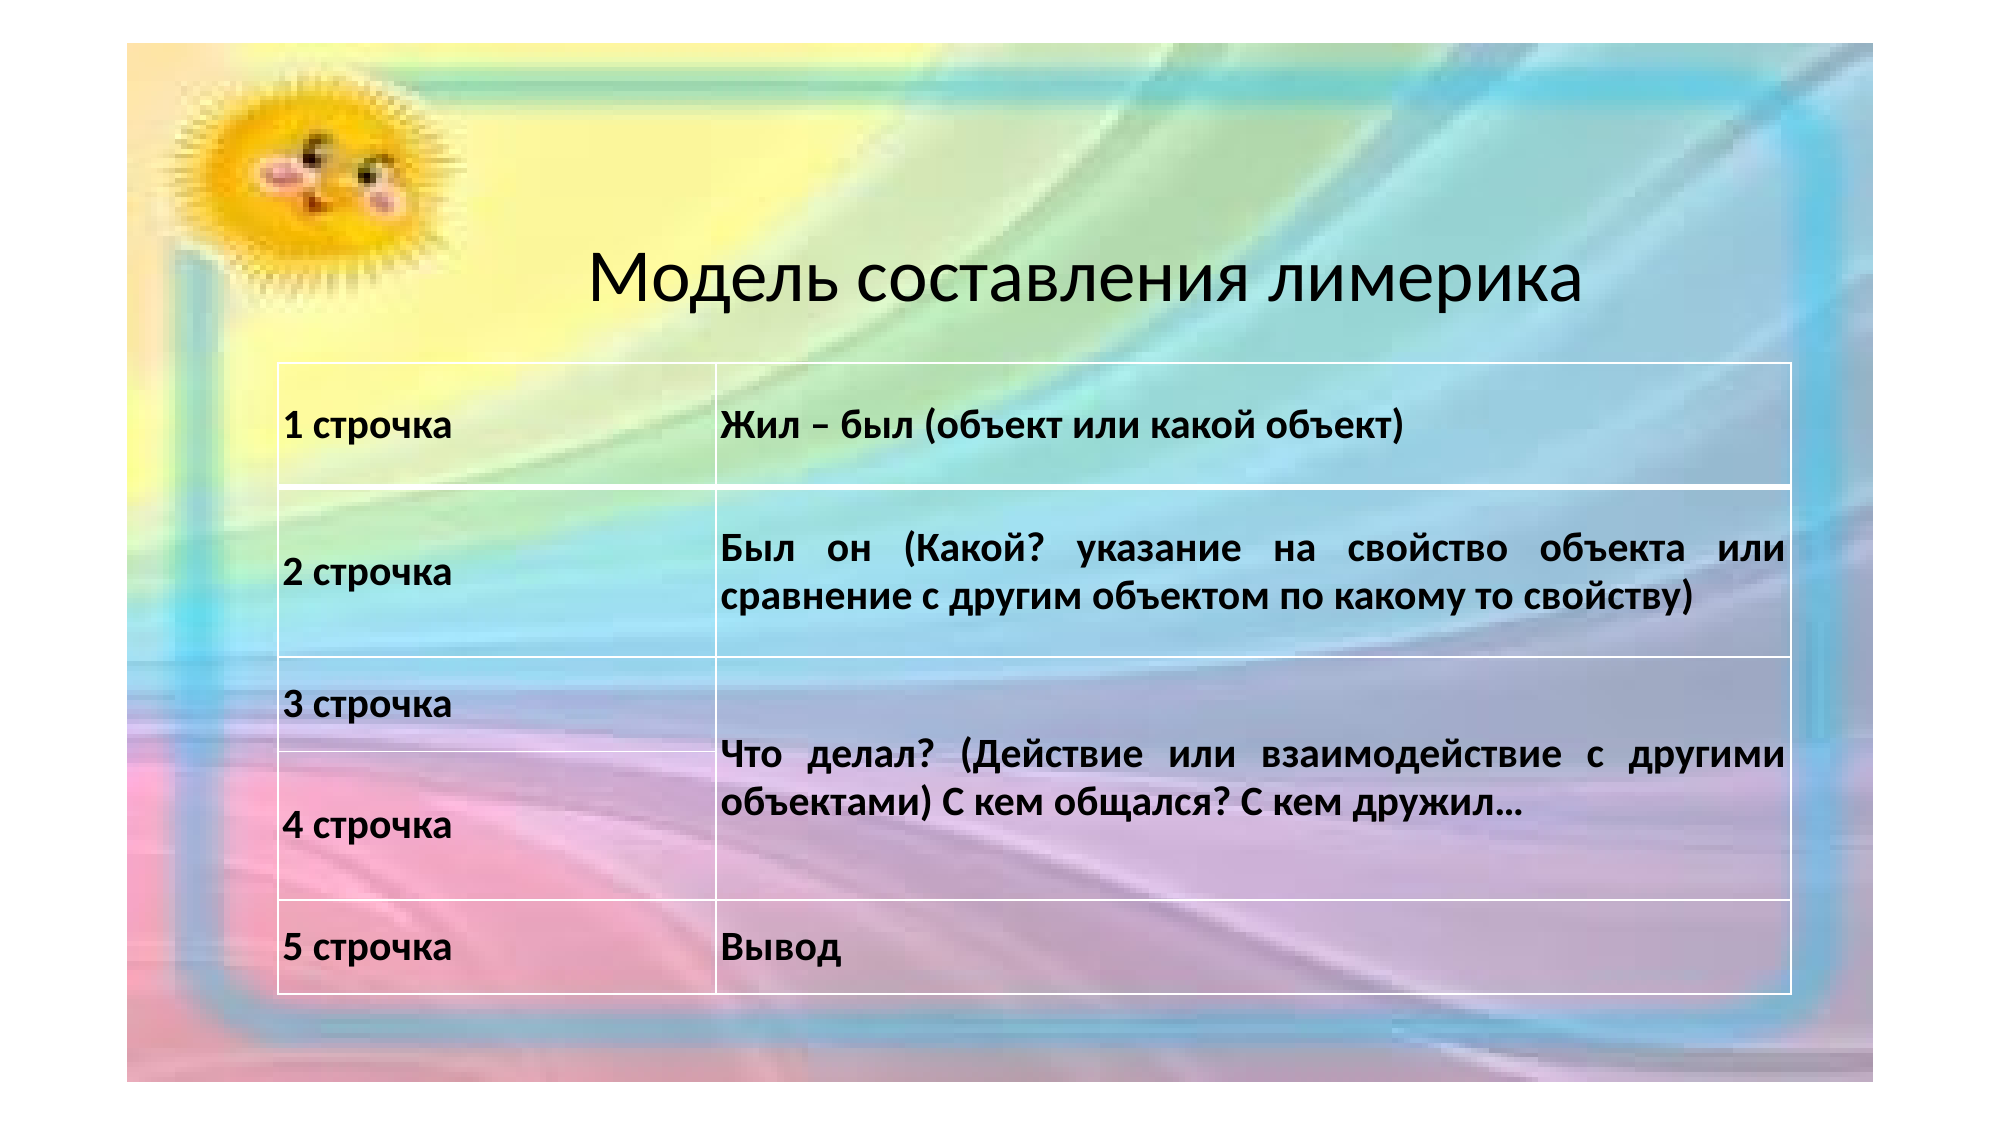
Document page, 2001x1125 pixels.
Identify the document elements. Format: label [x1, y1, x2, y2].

picture [127, 43, 1873, 1082]
